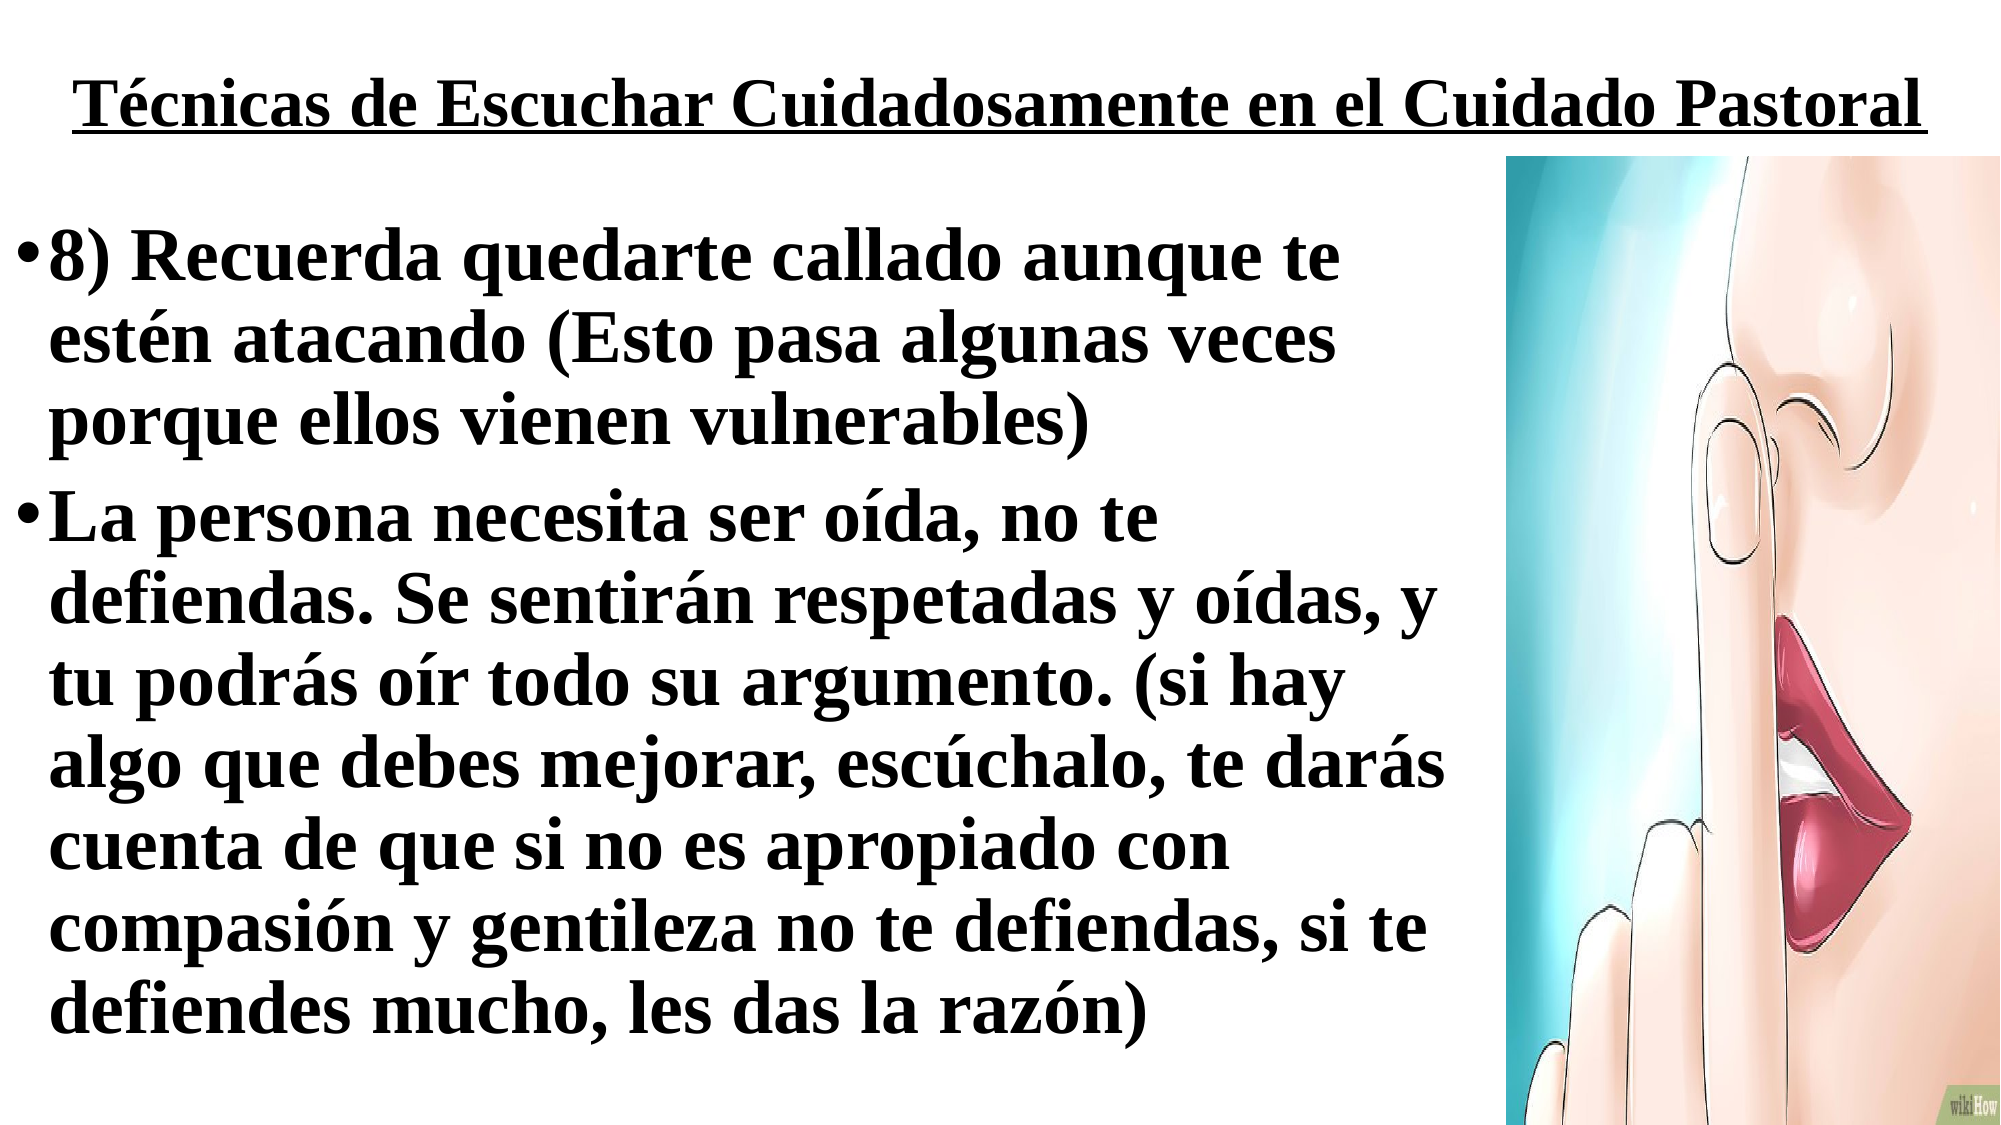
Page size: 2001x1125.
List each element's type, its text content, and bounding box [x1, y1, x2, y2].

title Técnicas de Escuchar Cuidadosamente en el Cuidado Pastoral [0, 26, 2000, 181]
picture [1506, 156, 2000, 1125]
list 8) Recuerda quedarte callado aunque te estén atacando (Esto pasa algunas veces porque ellos vienen vulnerables) La persona necesita ser oída, no te defiendas. Se sentirán respetadas y oídas, y tu podrás oír todo su argumento. (si hay algo que debes mejorar, escúchalo, te darás cuenta de que si no es apropiado con compasión y gentileza no te defiendas, si te defiendes mucho, les das la razón) [0, 207, 1466, 1125]
